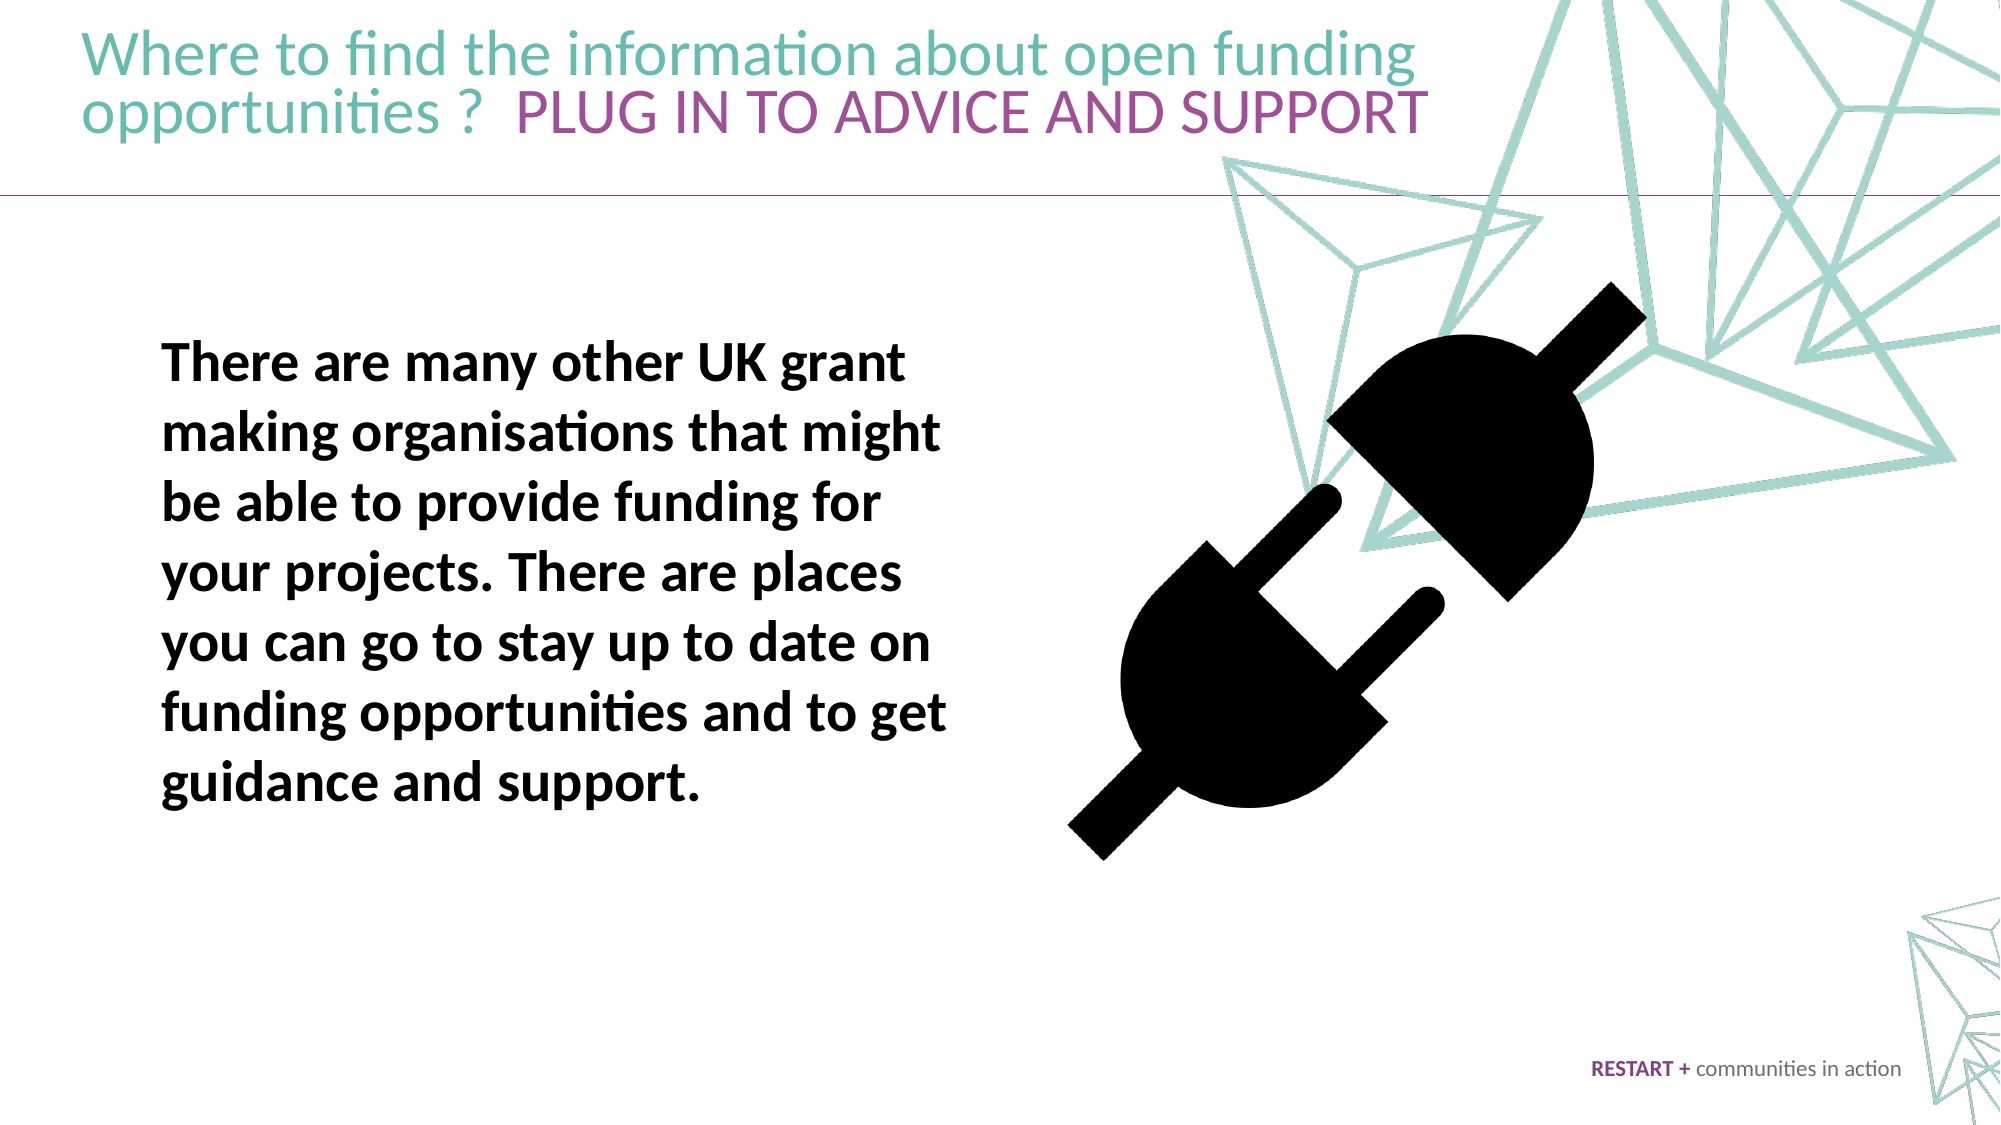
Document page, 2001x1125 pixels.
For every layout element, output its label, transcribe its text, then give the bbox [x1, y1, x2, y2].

picture [1907, 872, 2001, 1125]
text_box There are many other UK grant making organisations that might be able to provide funding for your projects. There are places you can go to stay up to date on funding opportunities and to get guidance and support. [146, 315, 1012, 866]
list Where to find the information about open funding opportunities ? PLUG IN TO ADVICE AND SUPPORT [66, 20, 1457, 162]
picture [1067, 0, 1999, 861]
